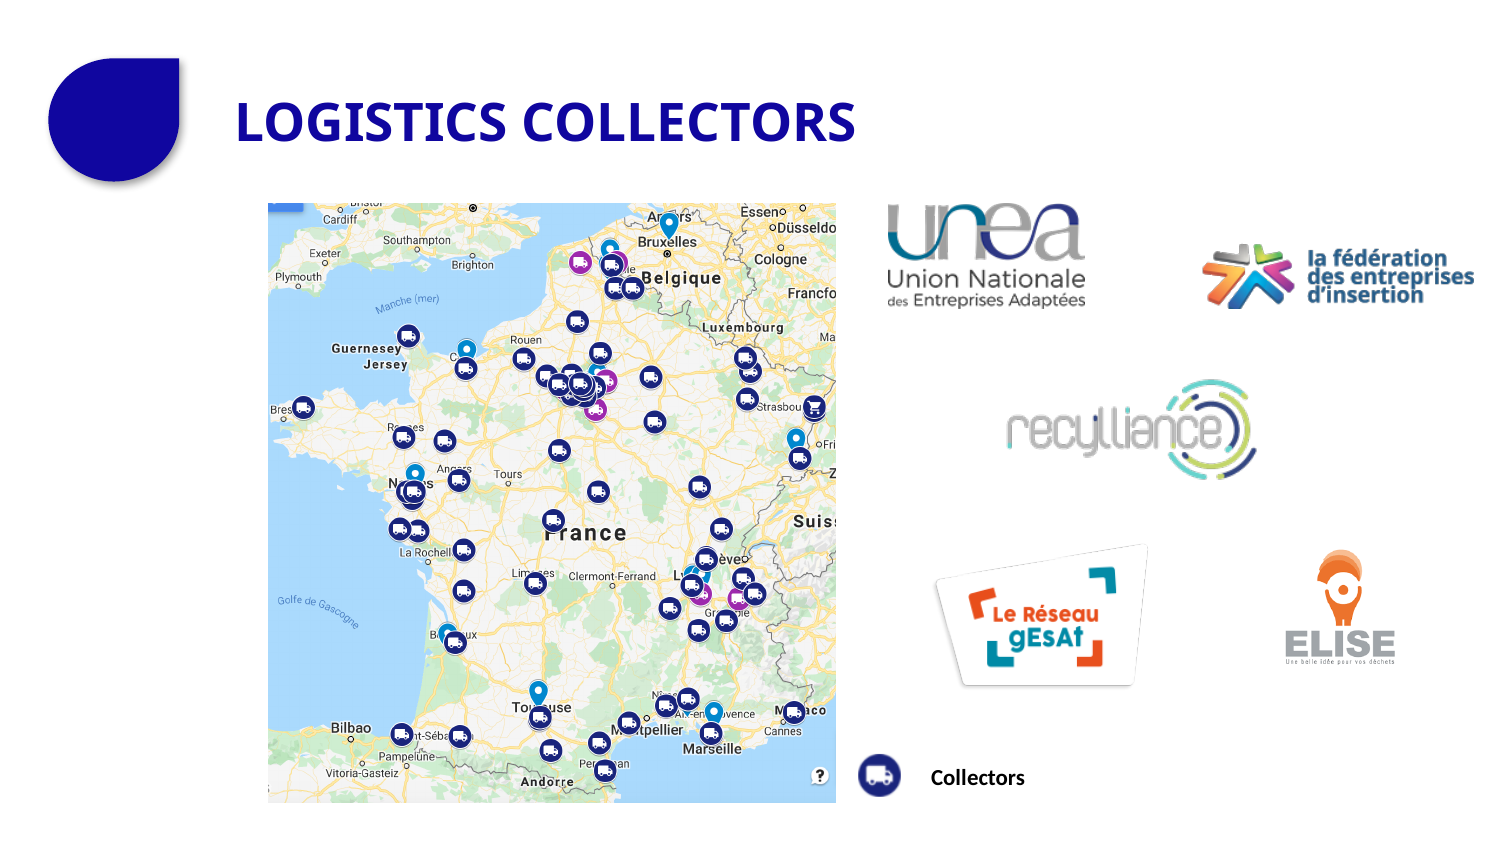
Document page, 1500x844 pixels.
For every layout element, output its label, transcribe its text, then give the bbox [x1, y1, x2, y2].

picture [998, 376, 1264, 482]
picture [267, 203, 836, 803]
picture [1274, 541, 1406, 673]
picture [929, 541, 1152, 692]
text_box [48, 58, 180, 182]
picture [837, 747, 909, 805]
title LOGISTICS COLLECTORS [219, 72, 1447, 167]
picture [1150, 203, 1485, 309]
text_box Collectors [919, 751, 1230, 801]
picture [888, 203, 1085, 309]
